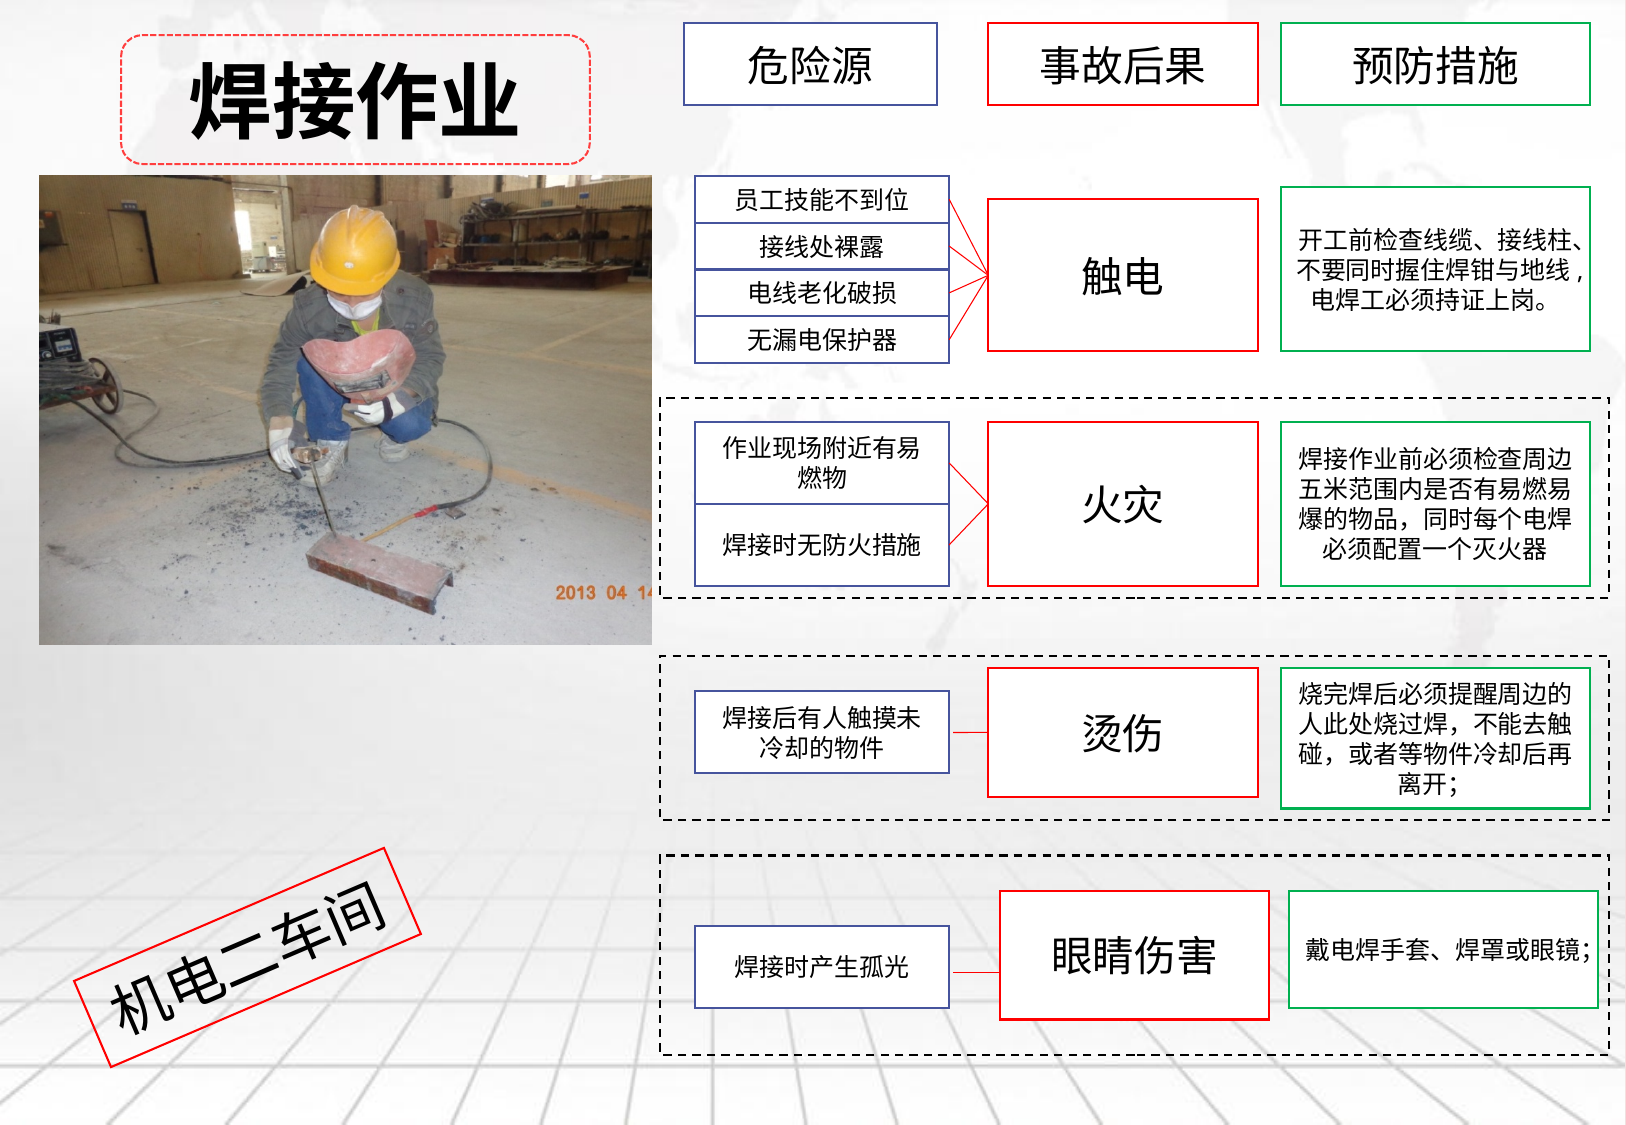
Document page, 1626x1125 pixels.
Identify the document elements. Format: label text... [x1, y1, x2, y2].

text_box [659, 655, 1610, 821]
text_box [949, 462, 989, 503]
text_box 电线老化破损 [694, 270, 949, 315]
text_box [659, 854, 1610, 1056]
picture [0, 0, 1626, 1125]
text_box 机电二车间 [72, 846, 423, 1069]
text_box 员工技能不到位 [694, 175, 950, 222]
text_box 无漏电保护器 [694, 315, 950, 364]
text_box 预防措施 [1280, 22, 1591, 106]
text_box [659, 397, 1610, 599]
text_box 焊接作业 [119, 34, 591, 166]
text_box 开工前检查线缆、接线柱、不要同时握住焊钳与地线,电焊工必须持证上岗。 [1280, 186, 1591, 352]
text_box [949, 503, 989, 545]
text_box 接线处裸露 [694, 222, 949, 270]
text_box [949, 245, 989, 275]
text_box 事故后果 [987, 22, 1259, 106]
text_box 危险源 [683, 22, 938, 106]
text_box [949, 275, 989, 340]
text_box 触电 [987, 198, 1259, 352]
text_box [949, 199, 989, 245]
